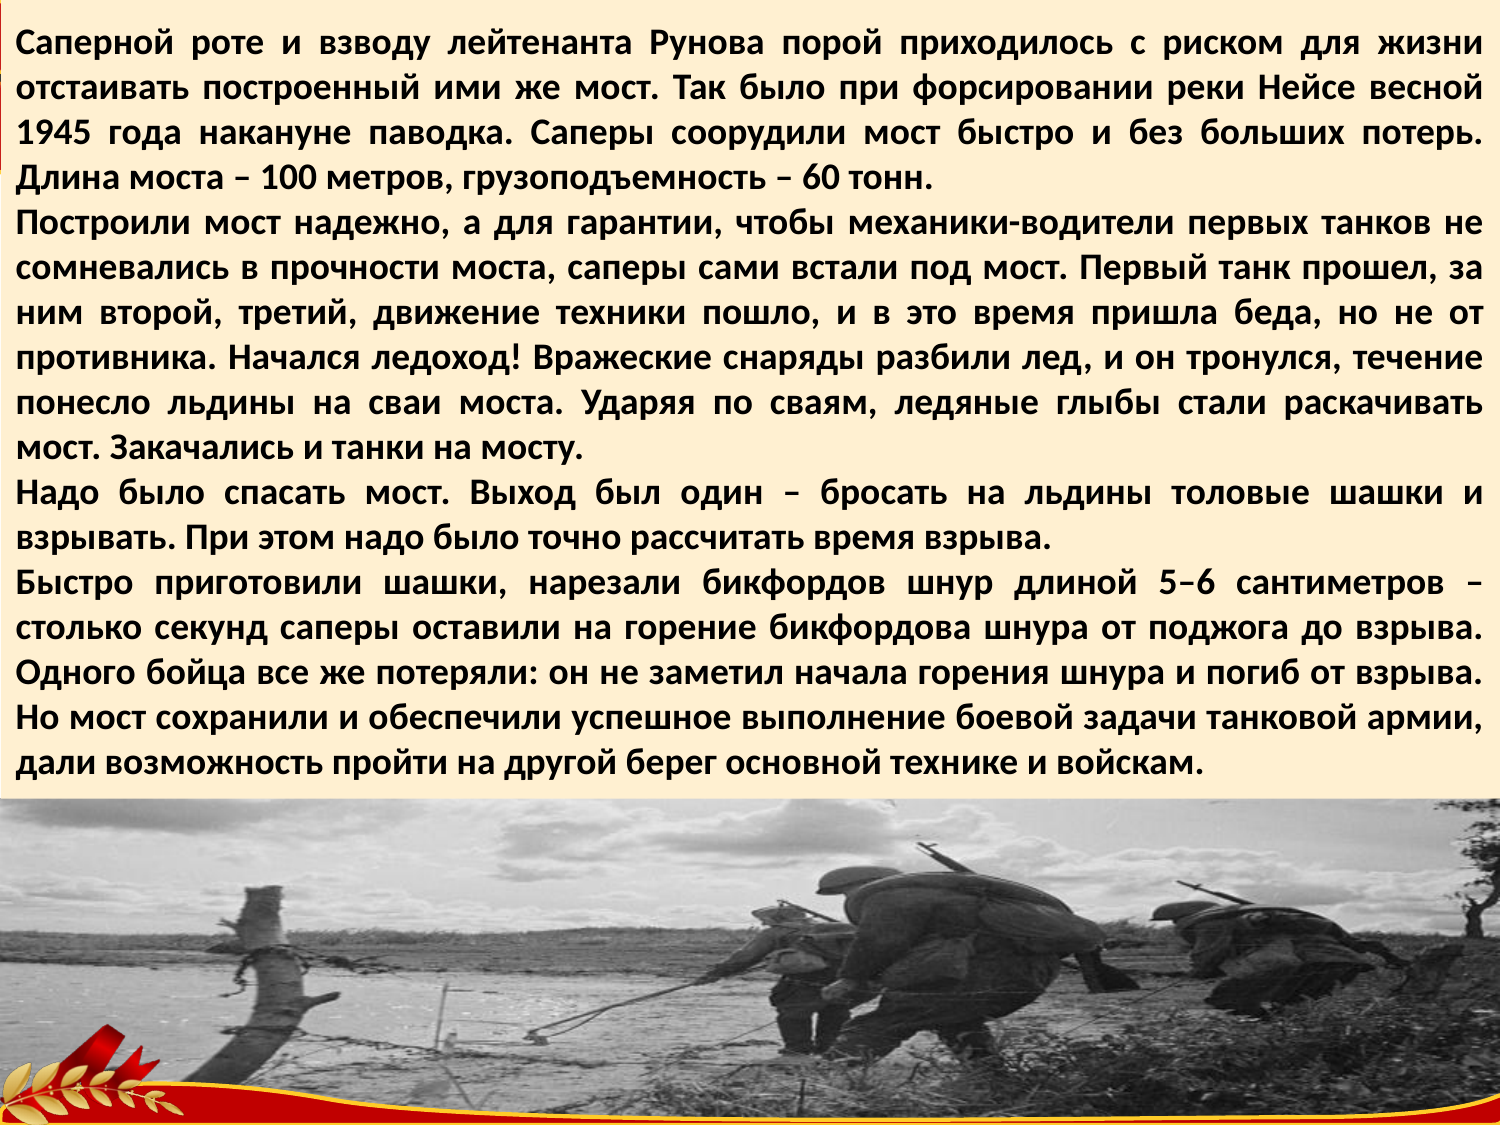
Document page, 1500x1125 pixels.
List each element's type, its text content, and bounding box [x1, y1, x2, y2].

picture [298, 11, 571, 56]
text_box Саперной роте и взводу лейтенанта Рунова порой приходилось с риском для жизни отстаивать построенный ими же мост. Так было при форсировании реки Нейсе весной 1945 года накануне паводка. Саперы соорудили мост быстро и без больших потерь. Длина моста – 100 метров, грузоподъемность – 60 тонн. Построили мост надежно, а для гарантии, чтобы механики-водители первых танков не сомневались в прочности моста, саперы сами встали под мост. Первый танк прошел, за ним второй, третий, движение техники пошло, и в это время пришла беда, но не от противника. Начался ледоход! Вражеские снаряды разбили лед, и он тронулся, течение понесло льдины на сваи моста. Ударяя по сваям, ледяные глыбы стали раскачивать мост. Закачались и танки на мосту. Надо было спасать мост. Выход был один – бросать на льдины толовые шашки и взрывать. При этом надо было точно рассчитать время взрыва. Быстро приготовили шашки, нарезали бикфордов шнур длиной 5–6 сантиметров – столько секунд саперы оставили на горение бикфордова шнура от поджога до взрыва. Одного бойца все же потеряли: он не заметил начала горения шнура и погиб от взрыва. Но мост сохранили и обеспечили успешное выполнение боевой задачи танковой армии, дали возможность пройти на другой берег основной технике и войскам. [0, 0, 1500, 798]
picture [1306, 8, 1500, 132]
picture [0, 0, 292, 170]
picture [0, 798, 1500, 1125]
